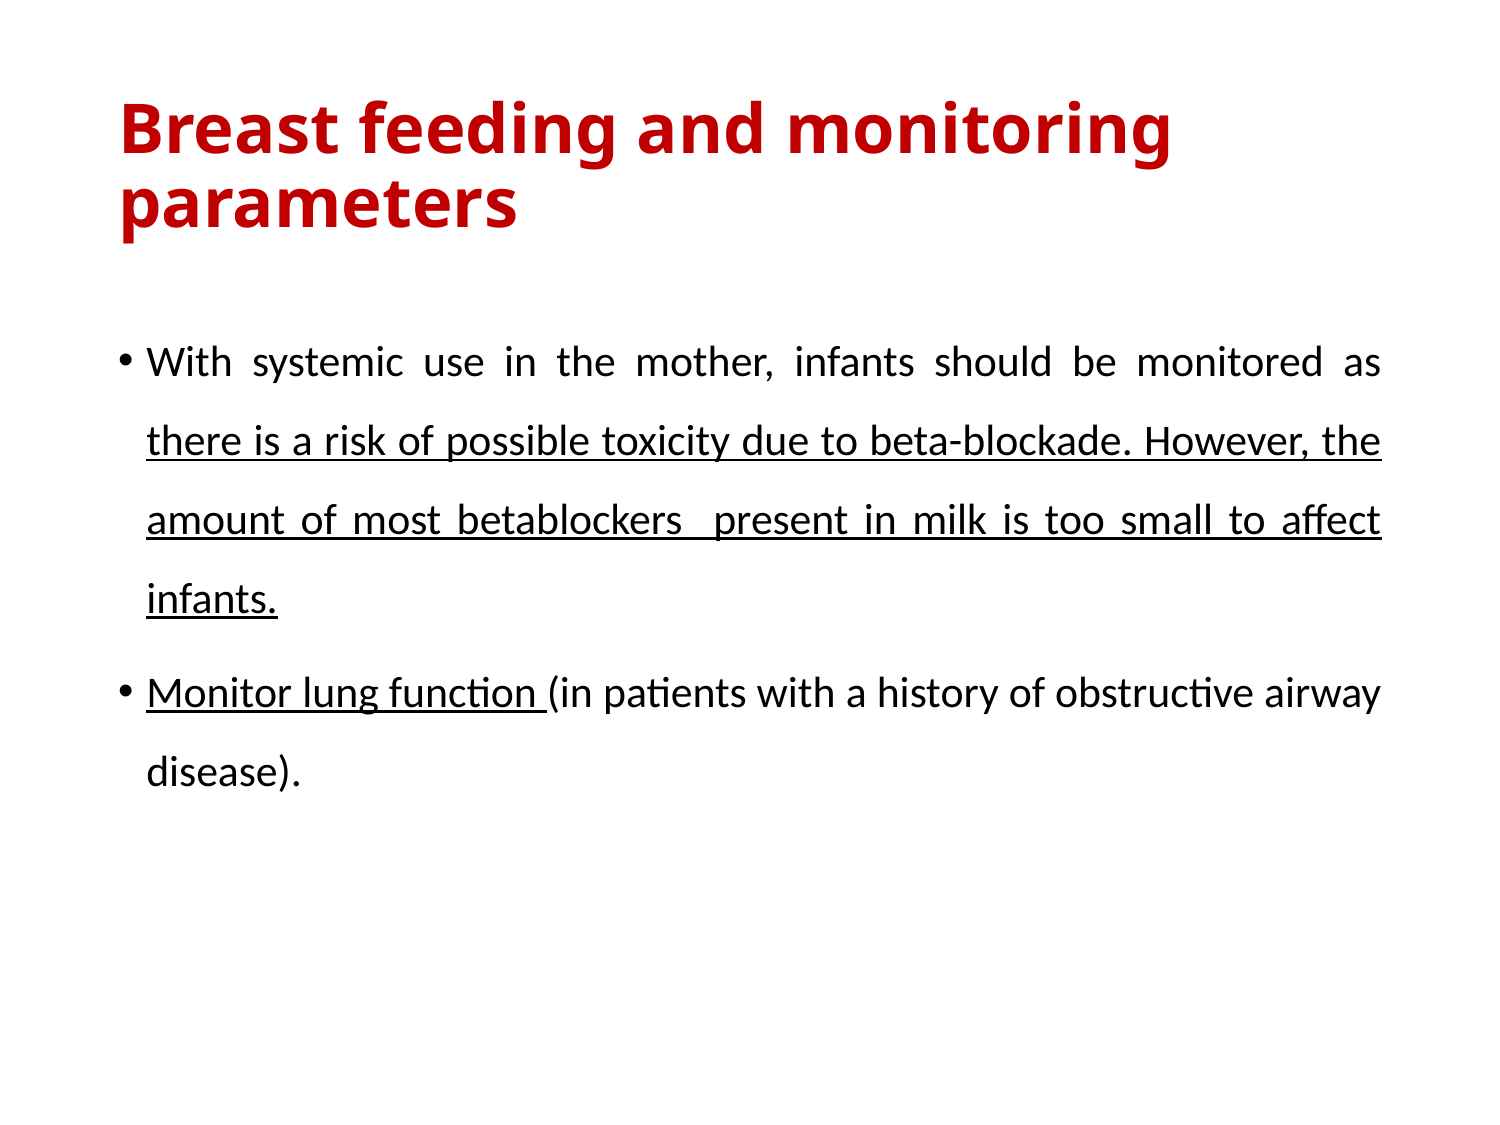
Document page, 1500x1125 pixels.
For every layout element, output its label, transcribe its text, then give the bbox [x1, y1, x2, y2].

title Breast feeding and monitoring parameters [103, 59, 1397, 278]
list With systemic use in the mother, infants should be monitored as there is a risk of possible toxicity due to beta-blockade. However, the amount of most betablockers present in milk is too small to affect infants. Monitor lung function (in patients with a history of obstructive airway disease). [103, 299, 1397, 1014]
